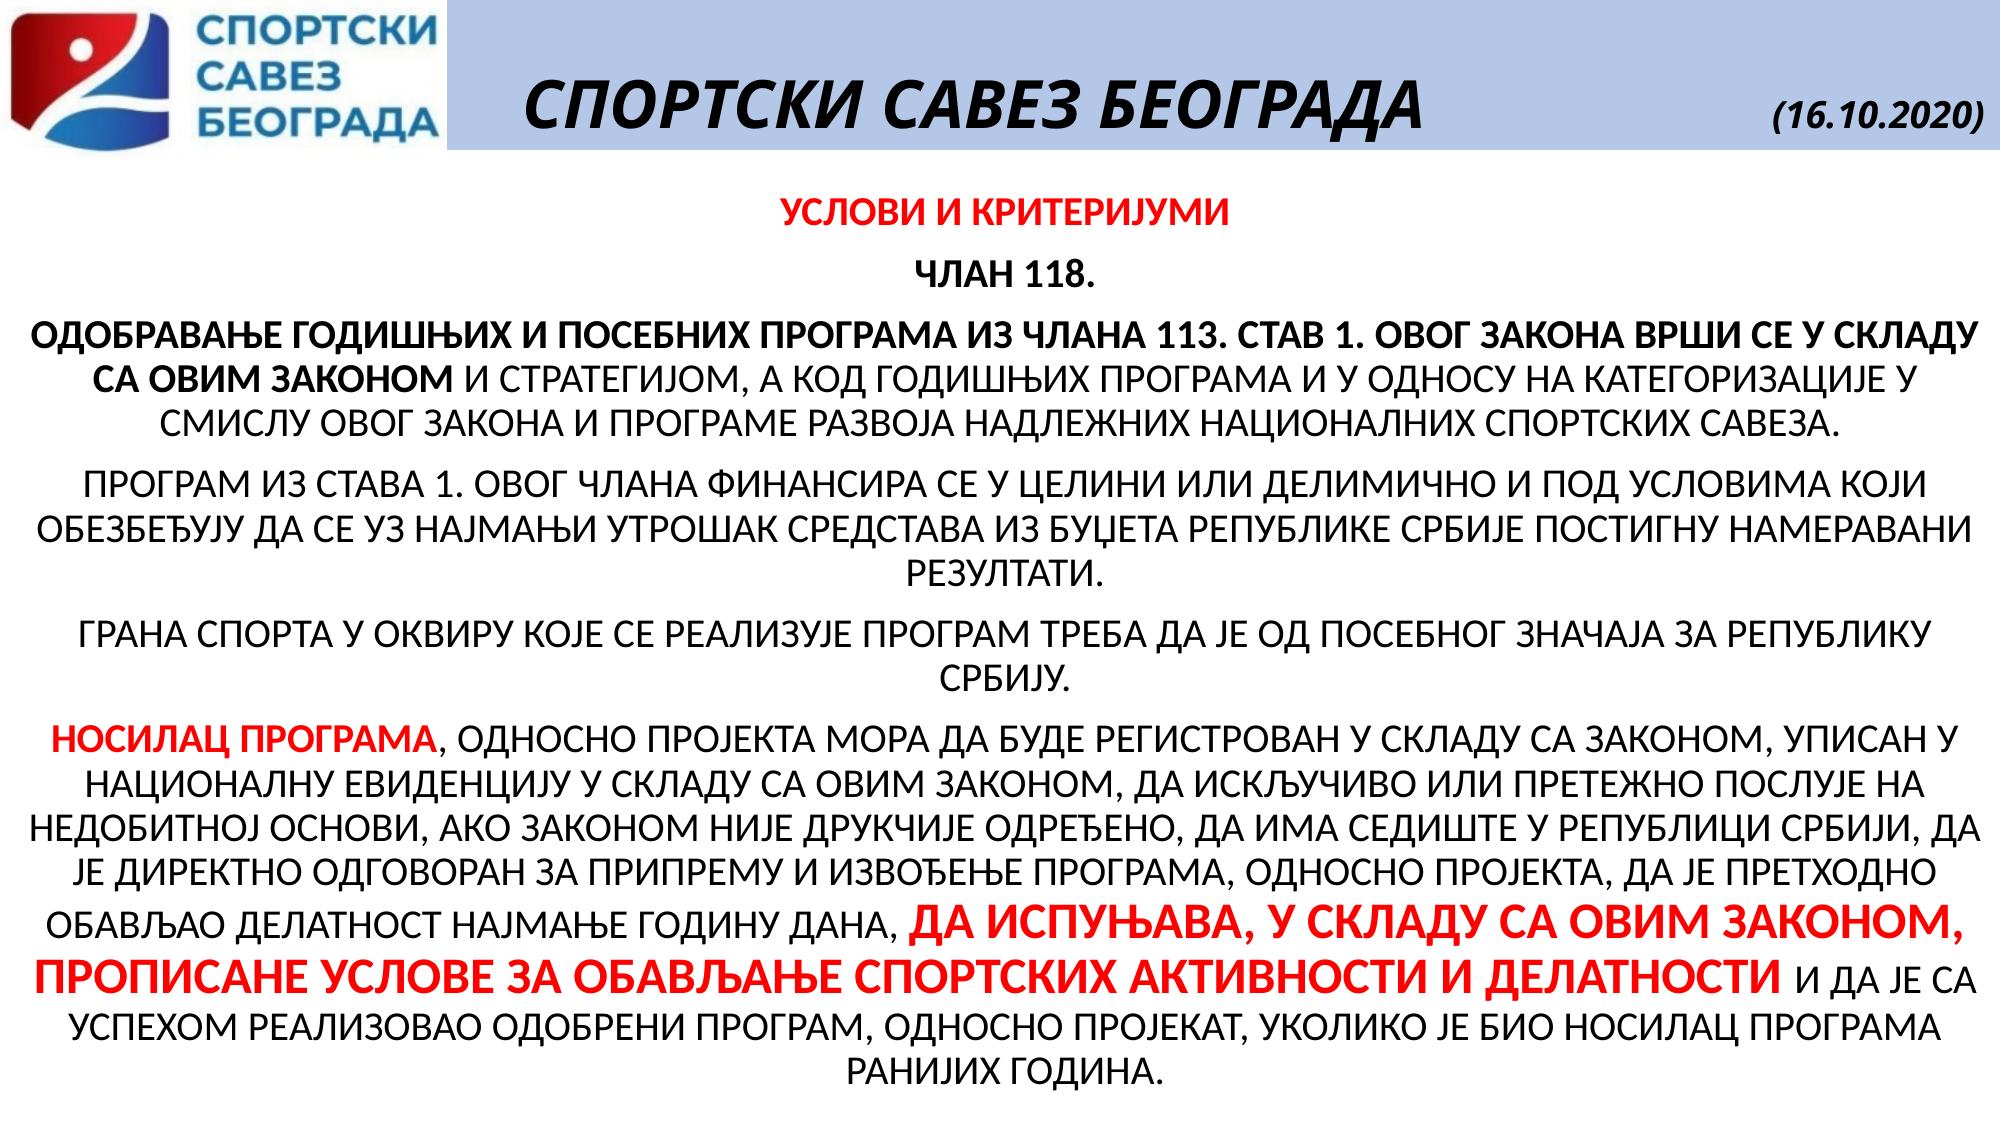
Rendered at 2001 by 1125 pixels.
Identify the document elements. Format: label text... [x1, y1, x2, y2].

subtitle УСЛОВИ И КРИТЕРИЈУМИ ЧЛАН 118. ОДОБРАВАЊЕ ГОДИШЊИХ И ПОСЕБНИХ ПРОГРАМА ИЗ ЧЛАНА 113. СТАВ 1. ОВОГ ЗАКОНА ВРШИ СЕ У СКЛАДУ СА ОВИМ ЗАКОНОМ И СТРАТЕГИЈОМ, А КОД ГОДИШЊИХ ПРОГРАМА И У ОДНОСУ НА КАТЕГОРИЗАЦИЈЕ У СМИСЛУ ОВОГ ЗАКОНА И ПРОГРАМЕ РАЗВОЈА НАДЛЕЖНИХ НАЦИОНАЛНИХ СПОРТСКИХ САВЕЗА. ПРОГРАМ ИЗ СТАВА 1. ОВОГ ЧЛАНА ФИНАНСИРА СЕ У ЦЕЛИНИ ИЛИ ДЕЛИМИЧНО И ПОД УСЛОВИМА КОЈИ ОБЕЗБЕЂУЈУ ДА СЕ УЗ НАЈМАЊИ УТРОШАК СРЕДСТАВА ИЗ БУЏЕТА РЕПУБЛИКЕ СРБИЈЕ ПОСТИГНУ НАМЕРАВАНИ РЕЗУЛТАТИ. ГРАНА СПОРТА У ОКВИРУ КОЈЕ СЕ РЕАЛИЗУЈЕ ПРОГРАМ ТРЕБА ДА ЈЕ ОД ПОСЕБНОГ ЗНАЧАЈА ЗА РЕПУБЛИКУ СРБИЈУ. НОСИЛАЦ ПРОГРАМА, ОДНОСНО ПРОЈЕКТА МОРА ДА БУДЕ РЕГИСТРОВАН У СКЛАДУ СА ЗАКОНОМ, УПИСАН У НАЦИОНАЛНУ ЕВИДЕНЦИЈУ У СКЛАДУ СА ОВИМ ЗАКОНОМ, ДА ИСКЉУЧИВО ИЛИ ПРЕТЕЖНО ПОСЛУЈЕ НА НЕДОБИТНОЈ ОСНОВИ, АКО ЗАКОНОМ НИЈЕ ДРУКЧИЈЕ ОДРЕЂЕНО, ДА ИМА СЕДИШТЕ У РЕПУБЛИЦИ СРБИЈИ, ДА ЈЕ ДИРЕКТНО ОДГОВОРАН ЗА ПРИПРЕМУ И ИЗВОЂЕЊЕ ПРОГРАМА, ОДНОСНО ПРОЈЕКТА, ДА ЈЕ ПРЕТХОДНО ОБАВЉАО ДЕЛАТНОСТ НАЈМАЊЕ ГОДИНУ ДАНА, ДА ИСПУЊАВА, У СКЛАДУ СА ОВИМ ЗАКОНОМ, ПРОПИСАНЕ УСЛОВЕ ЗА ОБАВЉАЊЕ СПОРТСКИХ АКТИВНОСТИ И ДЕЛАТНОСТИ И ДА ЈЕ СА УСПЕХОМ РЕАЛИЗОВАО ОДОБРЕНИ ПРОГРАМ, ОДНОСНО ПРОЈЕКАТ, УКОЛИКО ЈЕ БИО НОСИЛАЦ ПРОГРАМА РАНИЈИХ ГОДИНА. [10, 183, 2000, 1125]
title СПОРТСКИ САВЕЗ БЕОГРАДА (16.10.2020) [447, 0, 2000, 150]
picture [0, 0, 447, 160]
